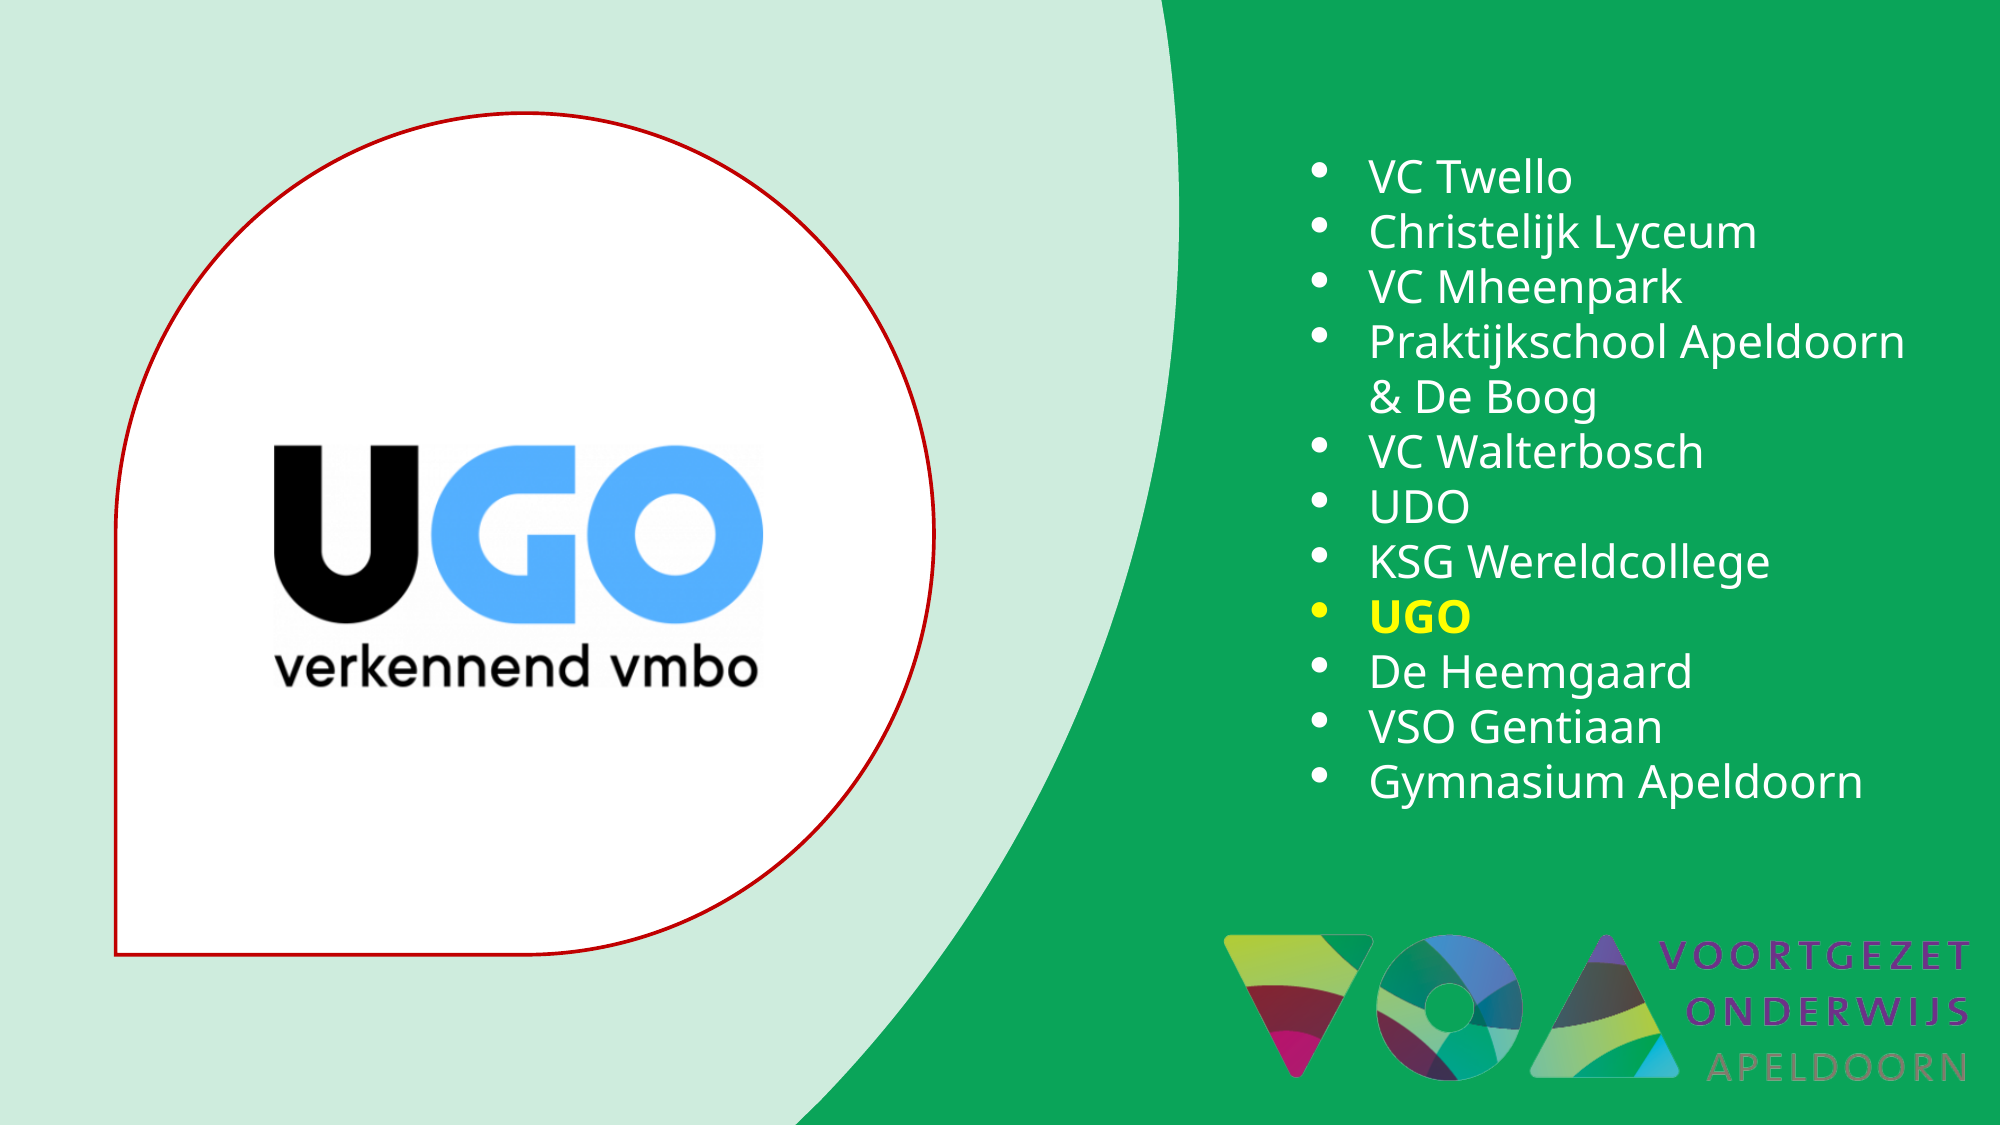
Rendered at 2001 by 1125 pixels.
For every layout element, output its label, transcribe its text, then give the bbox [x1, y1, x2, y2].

text_box [114, 112, 935, 956]
text_box VC Twello Christelijk Lyceum VC Mheenpark Praktijkschool Apeldoorn & De Boog VC Walterbosch UDO KSG Wereldcollege UGO De Heemgaard VSO Gentiaan Gymnasium Apeldoorn [1297, 140, 1936, 867]
picture [246, 420, 789, 727]
text_box [0, 0, 1181, 1125]
picture [1171, 867, 2000, 1125]
